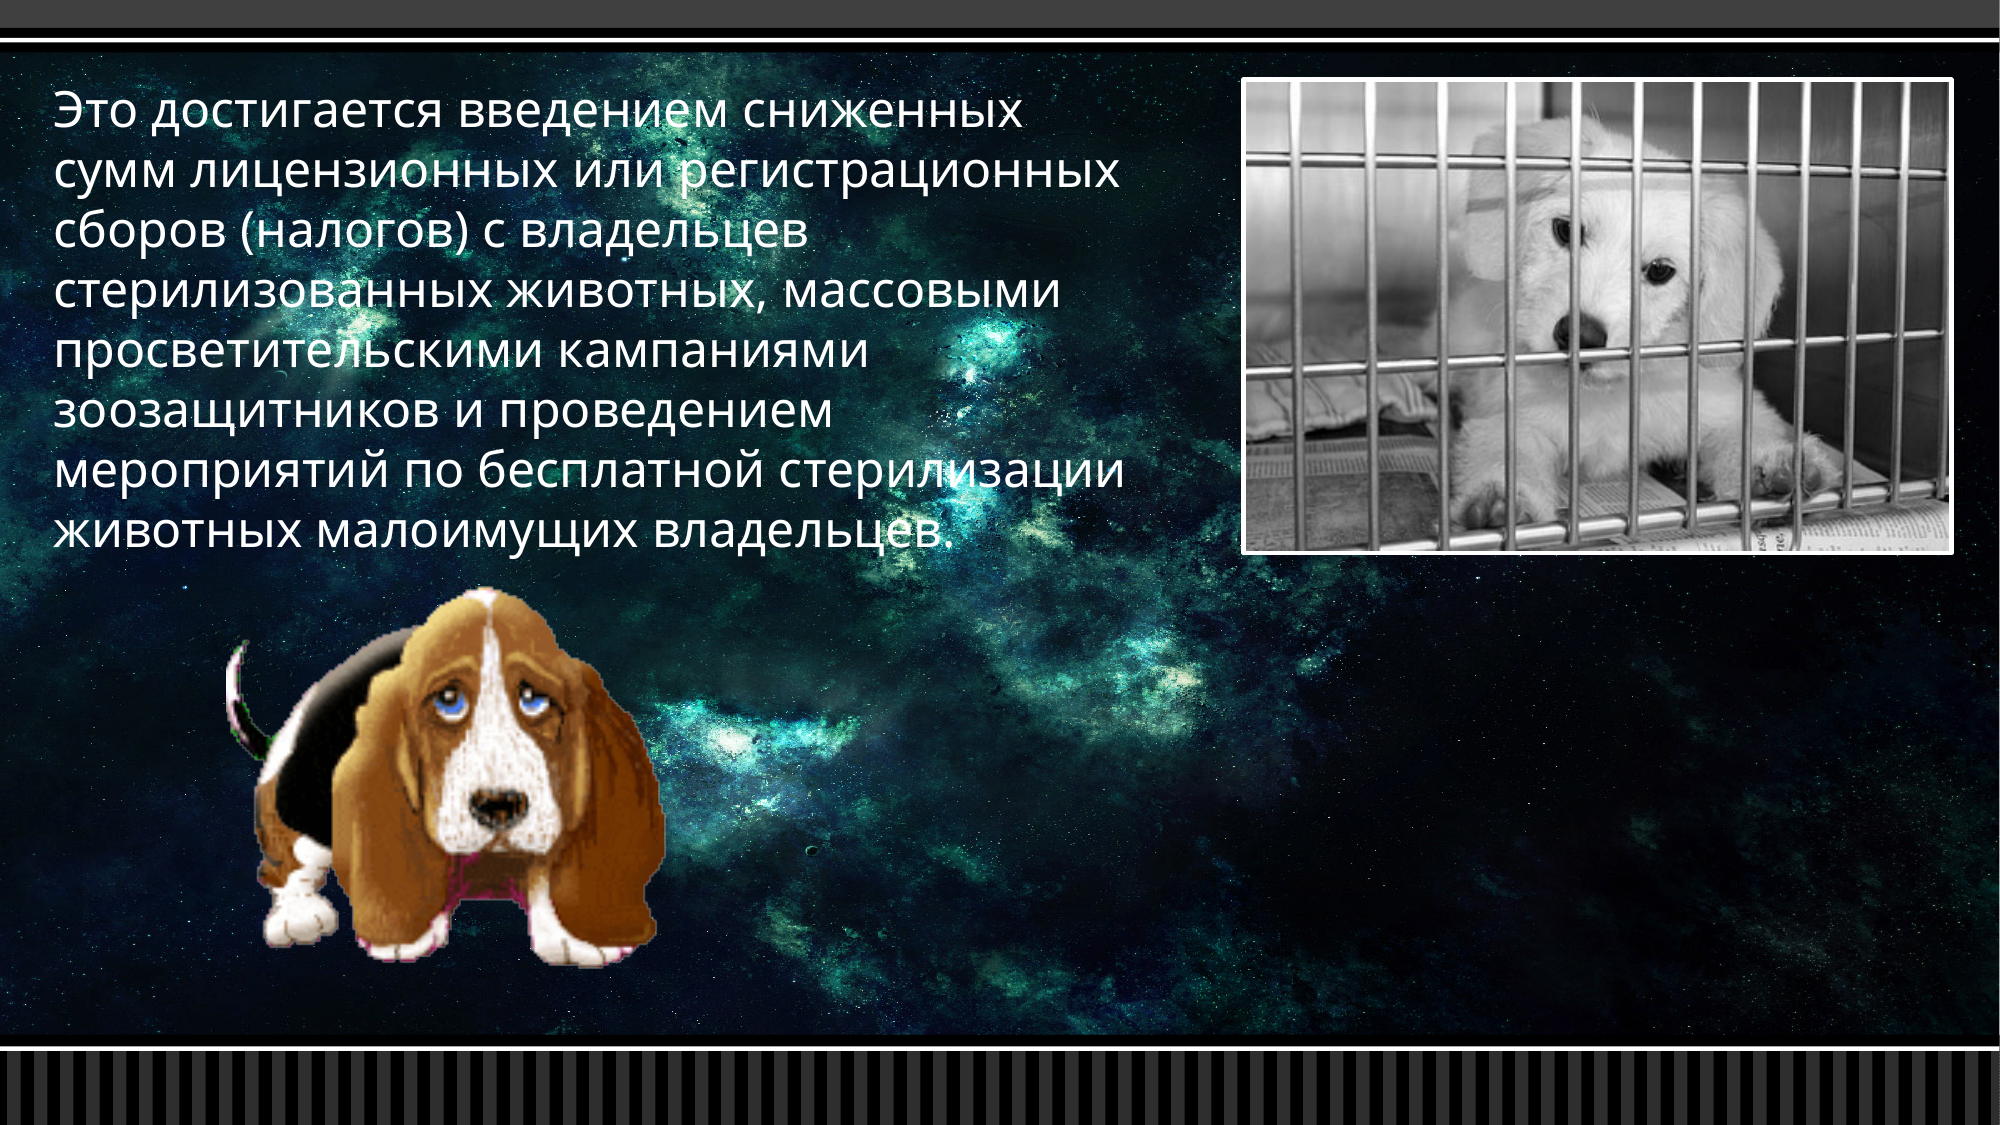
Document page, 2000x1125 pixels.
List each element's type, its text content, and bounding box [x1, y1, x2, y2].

picture [0, 53, 2000, 1034]
text_box Это достигается введением сниженных сумм лицензионных или регистрационных сборов (налогов) с владельцев стерилизованных животных, массовыми просветительскими кампаниями зоозащитников и проведением мероприятий по бесплатной стерилизации животных малоимущих владельцев. [38, 70, 1152, 565]
